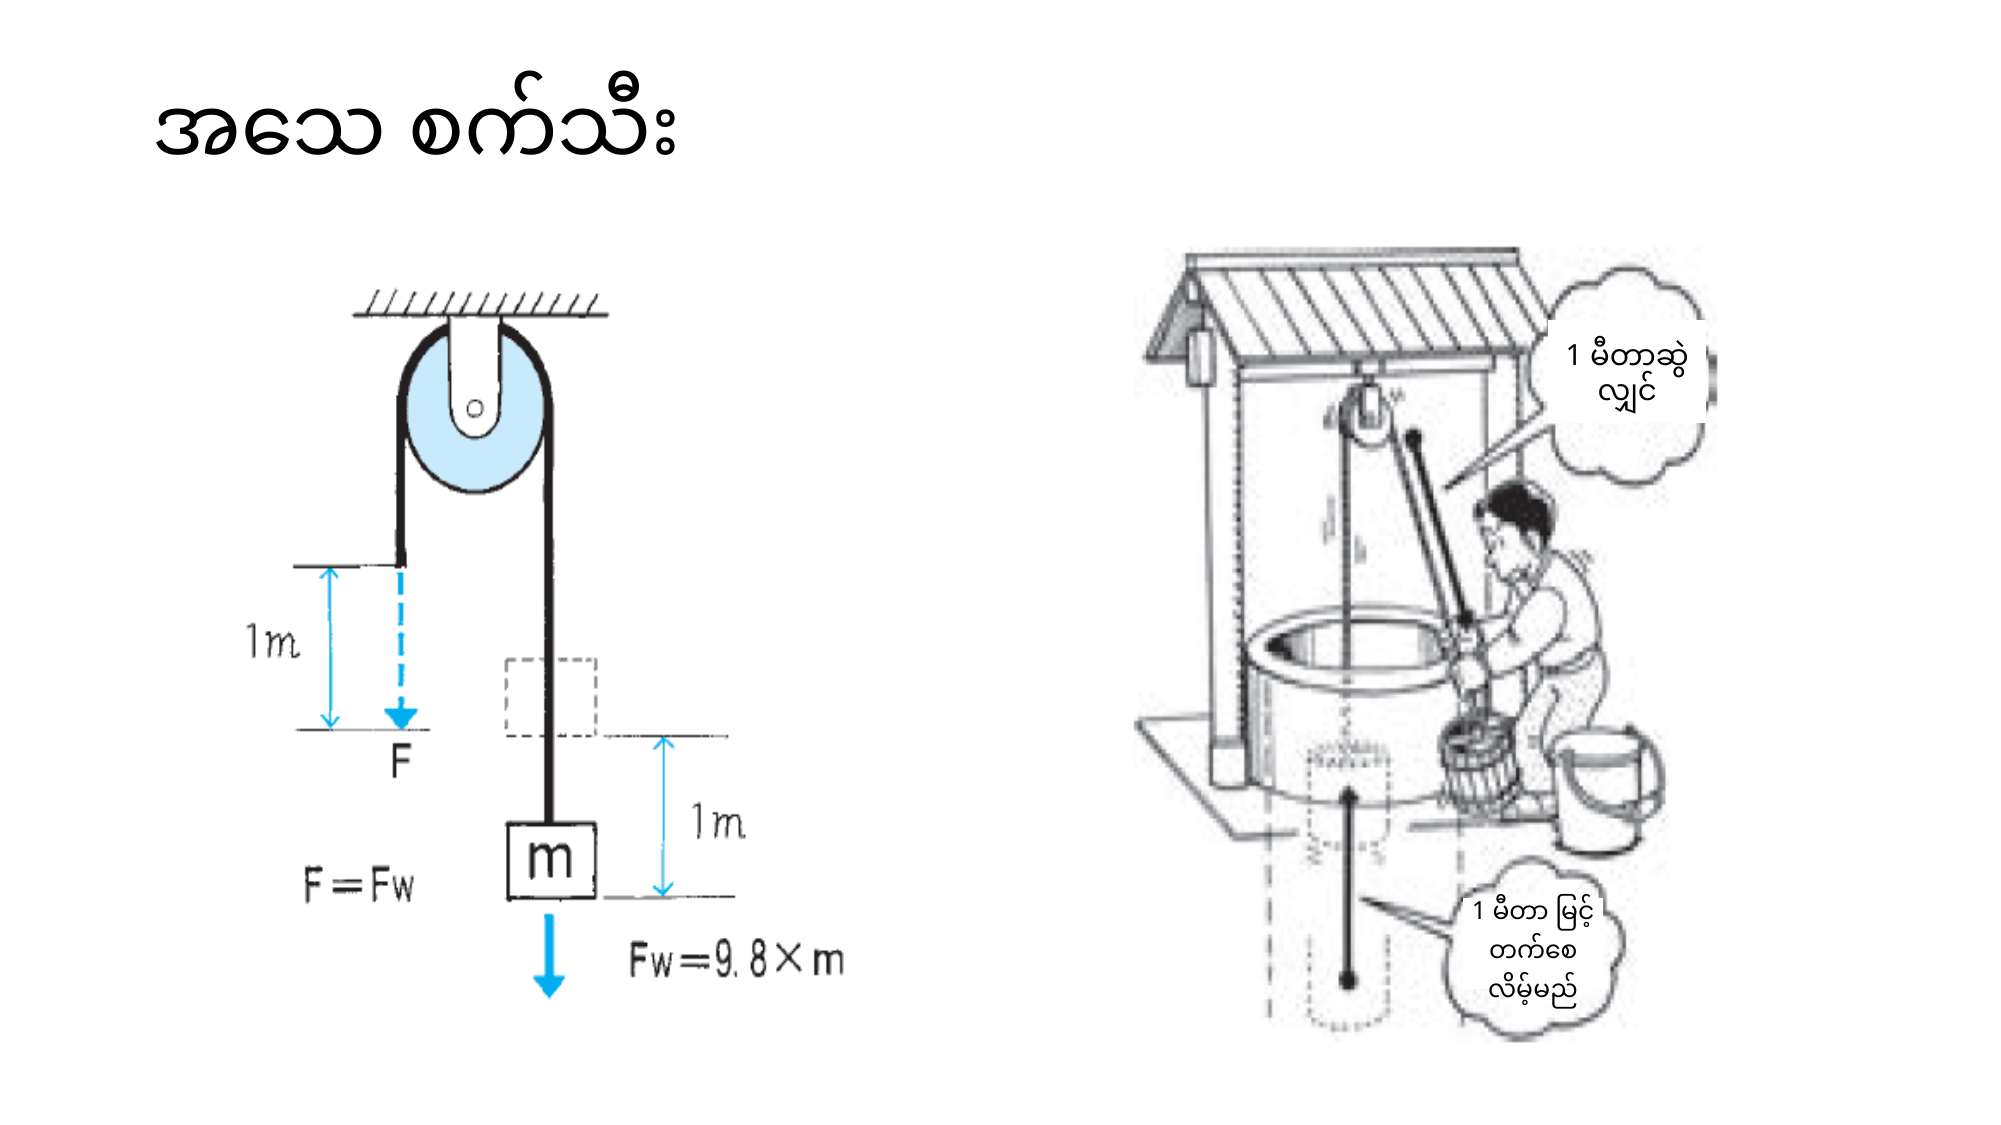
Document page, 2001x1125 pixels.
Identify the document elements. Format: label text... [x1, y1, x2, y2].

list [223, 215, 1755, 1063]
title အသေ စက်သီး [137, 59, 1863, 196]
